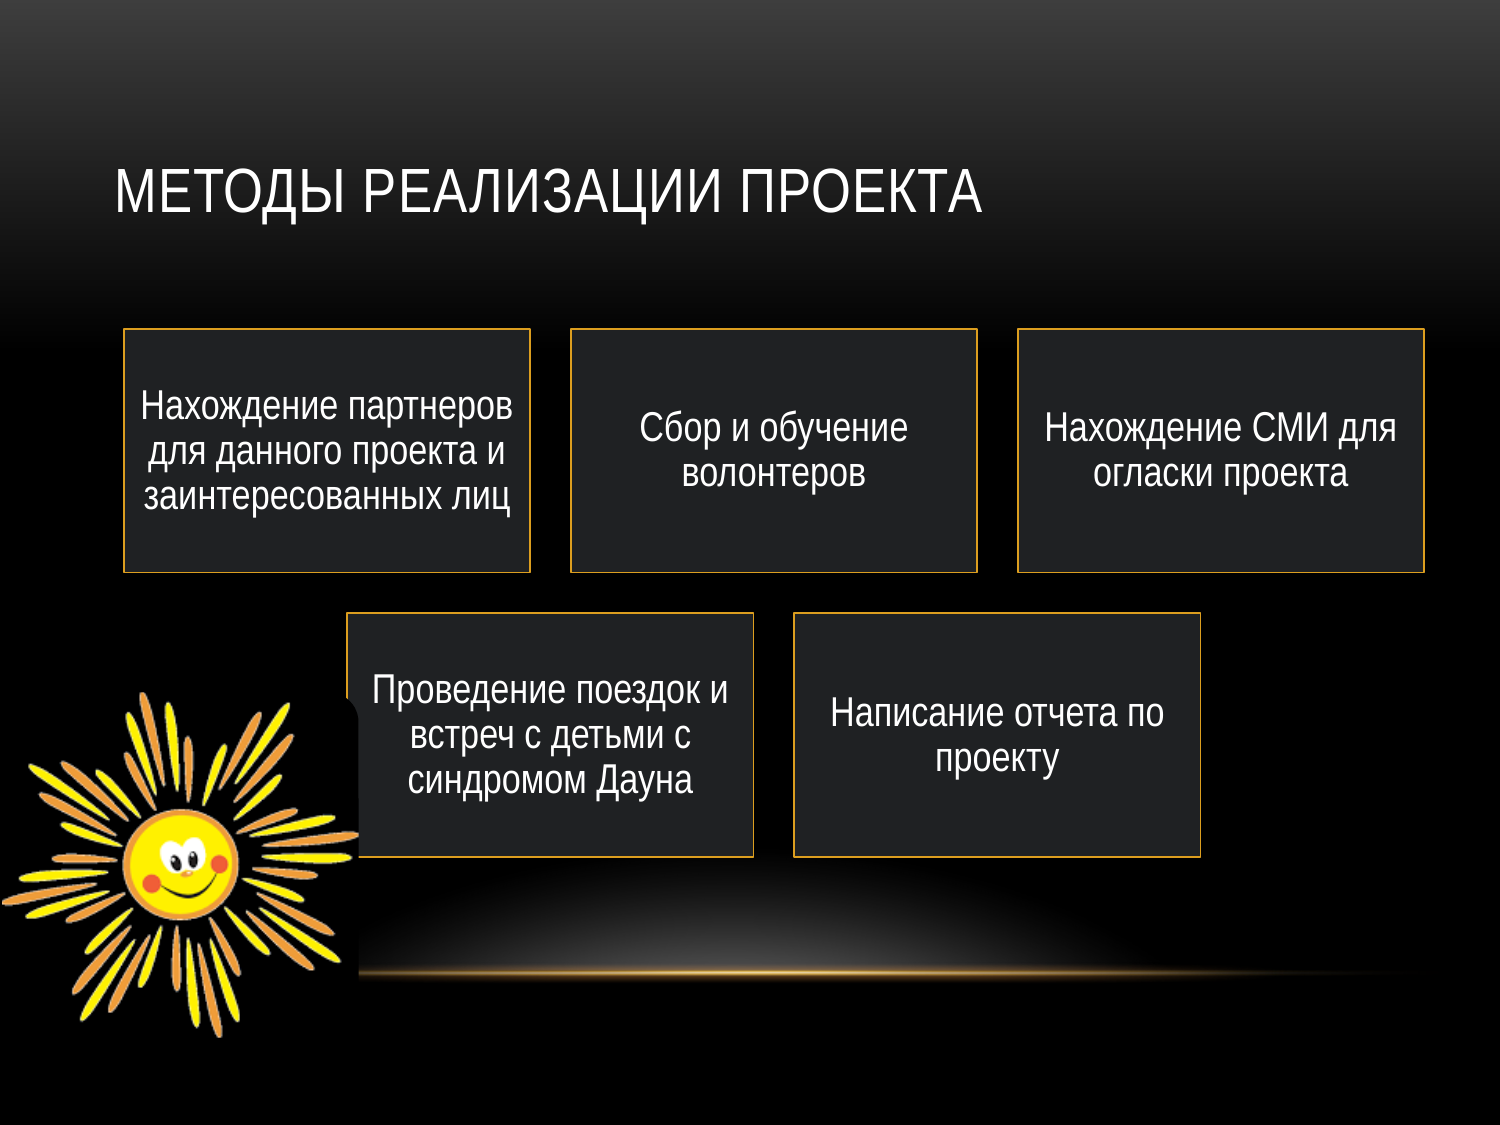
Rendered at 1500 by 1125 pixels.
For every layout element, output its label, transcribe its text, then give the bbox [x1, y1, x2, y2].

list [123, 255, 1425, 931]
picture [0, 0, 1500, 1125]
title Методы реализации проекта [99, 45, 1400, 233]
